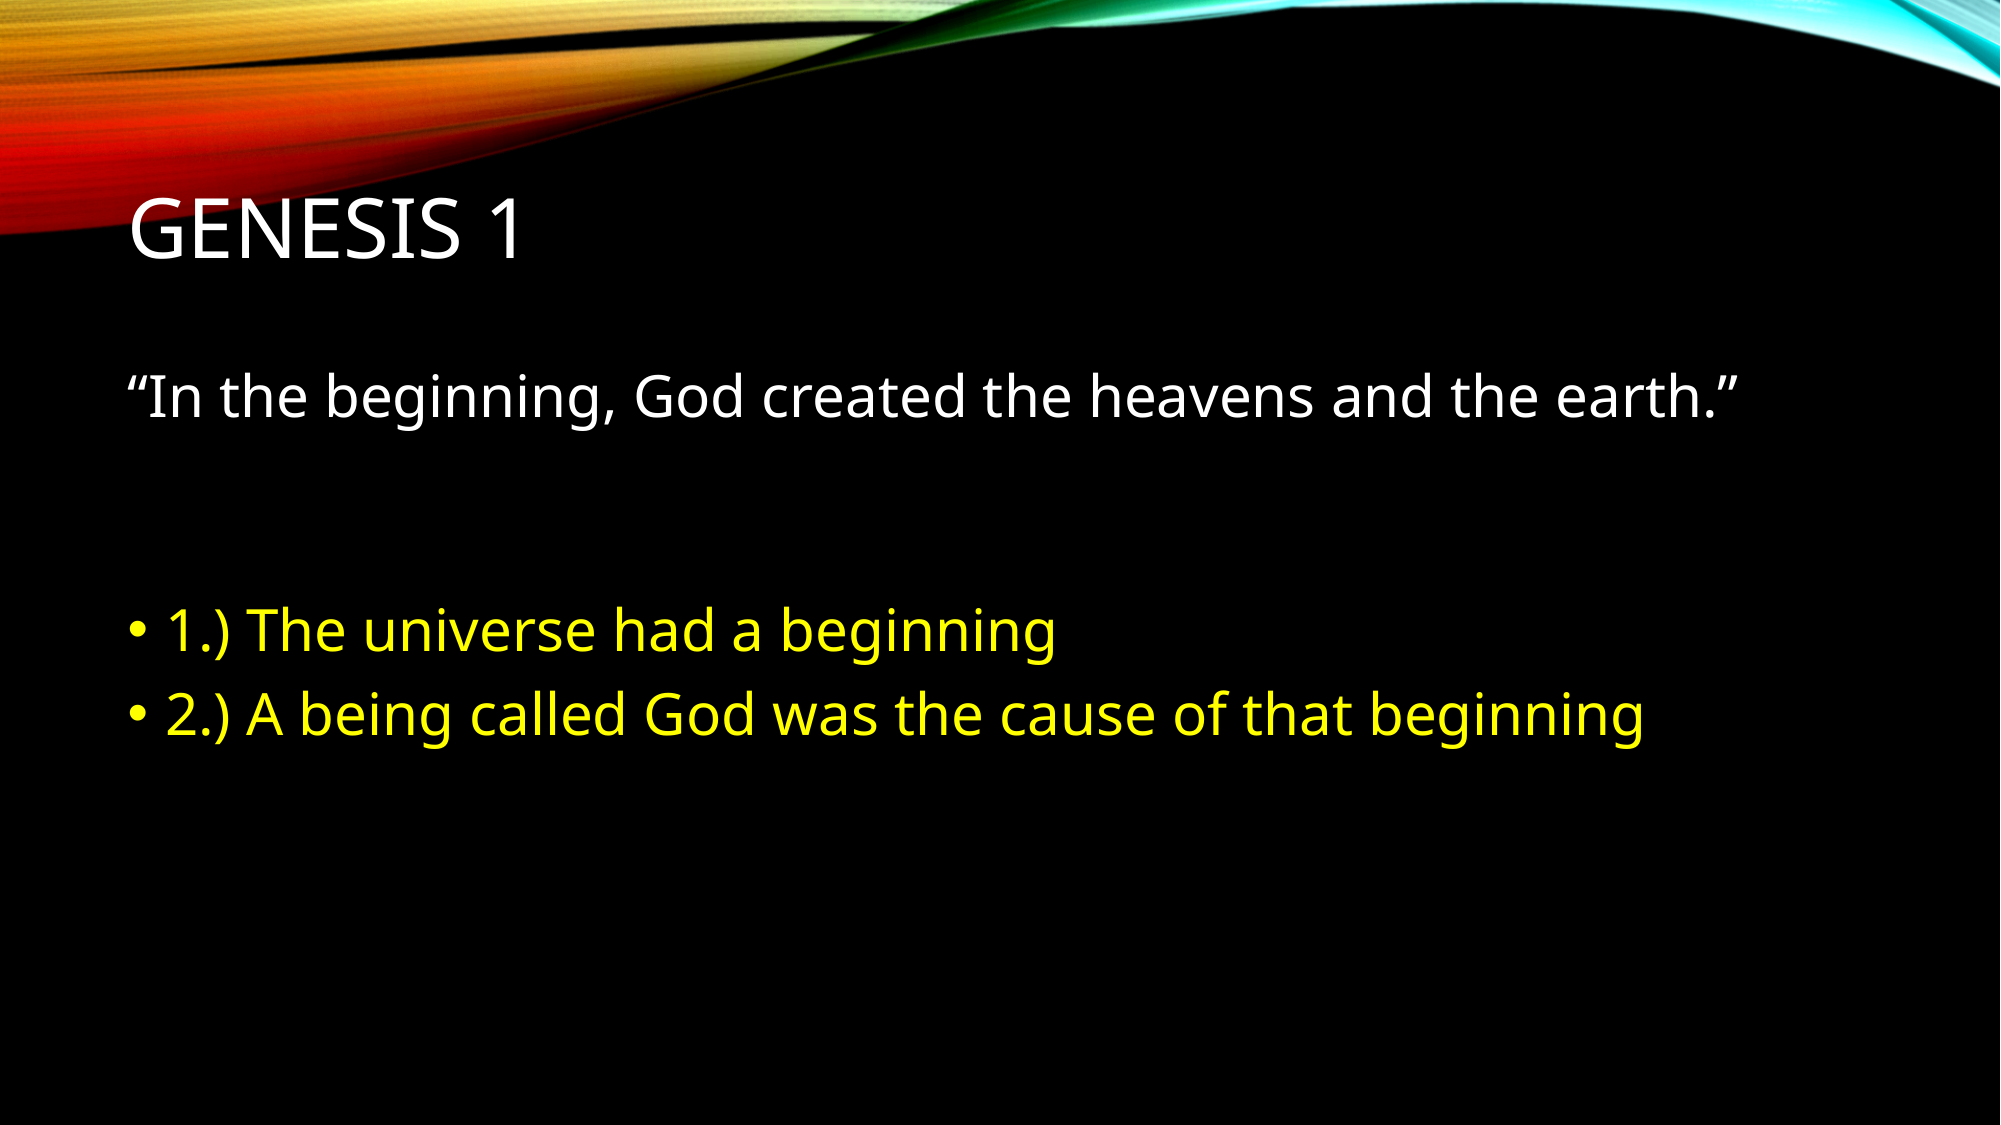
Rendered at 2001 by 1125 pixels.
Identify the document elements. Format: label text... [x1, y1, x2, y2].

picture [0, 0, 2000, 237]
title Genesis 1 [112, 125, 1888, 338]
list “In the beginning, God created the heavens and the earth.” 1.) The universe had a beginning 2.) A being called God was the cause of that beginning [112, 360, 1888, 1021]
